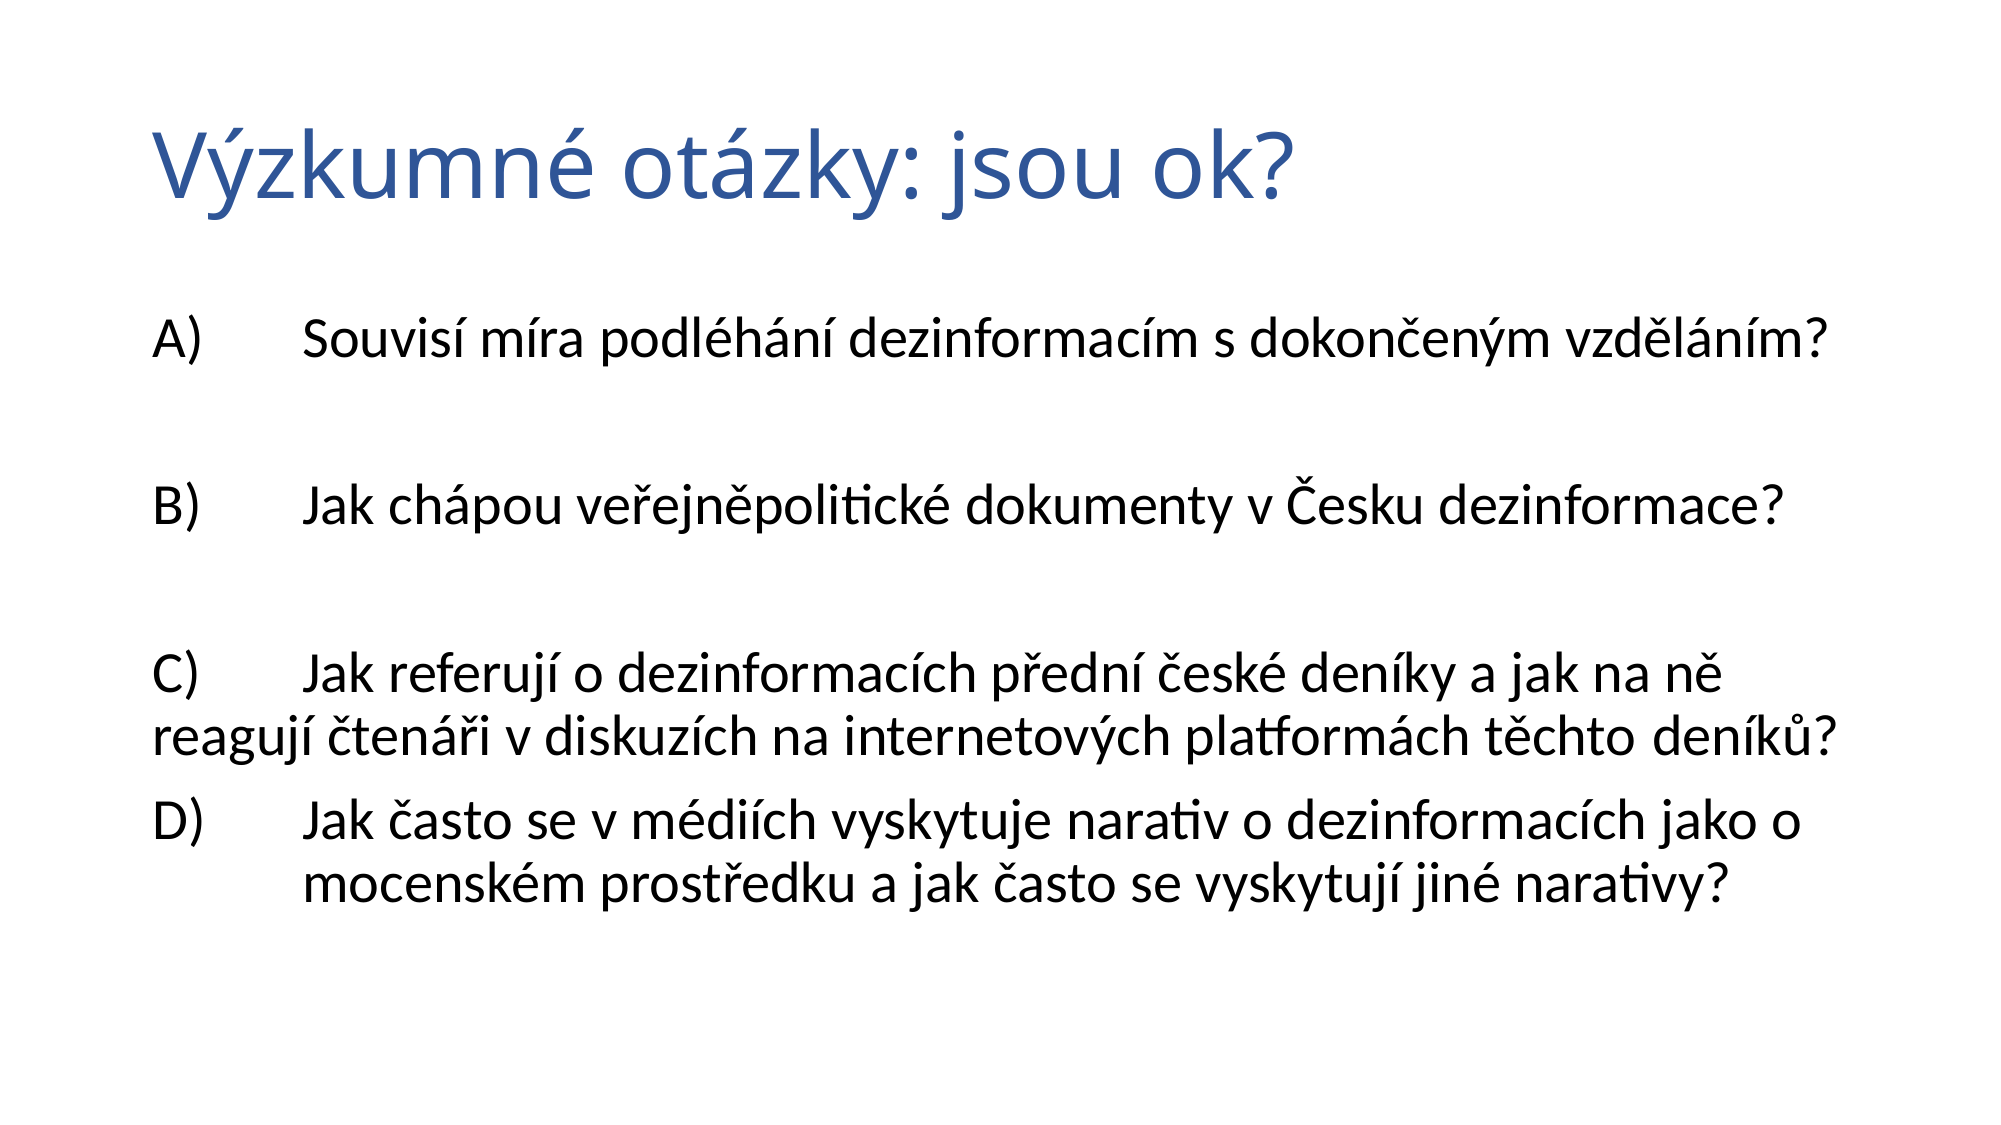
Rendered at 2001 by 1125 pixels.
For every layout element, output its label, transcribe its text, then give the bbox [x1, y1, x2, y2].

title Výzkumné otázky: jsou ok? [137, 59, 1863, 278]
list A) Souvisí míra podléhání dezinformacím s dokončeným vzděláním? B) Jak chápou veřejněpolitické dokumenty v Česku dezinformace? C) Jak referují o dezinformacích přední české deníky a jak na ně reagují čtenáři v diskuzích na internetových platformách těchto deníků? D) Jak často se v médiích vyskytuje narativ o dezinformacích jako o mocenském prostředku a jak často se vyskytují jiné narativy? [137, 299, 1863, 1014]
